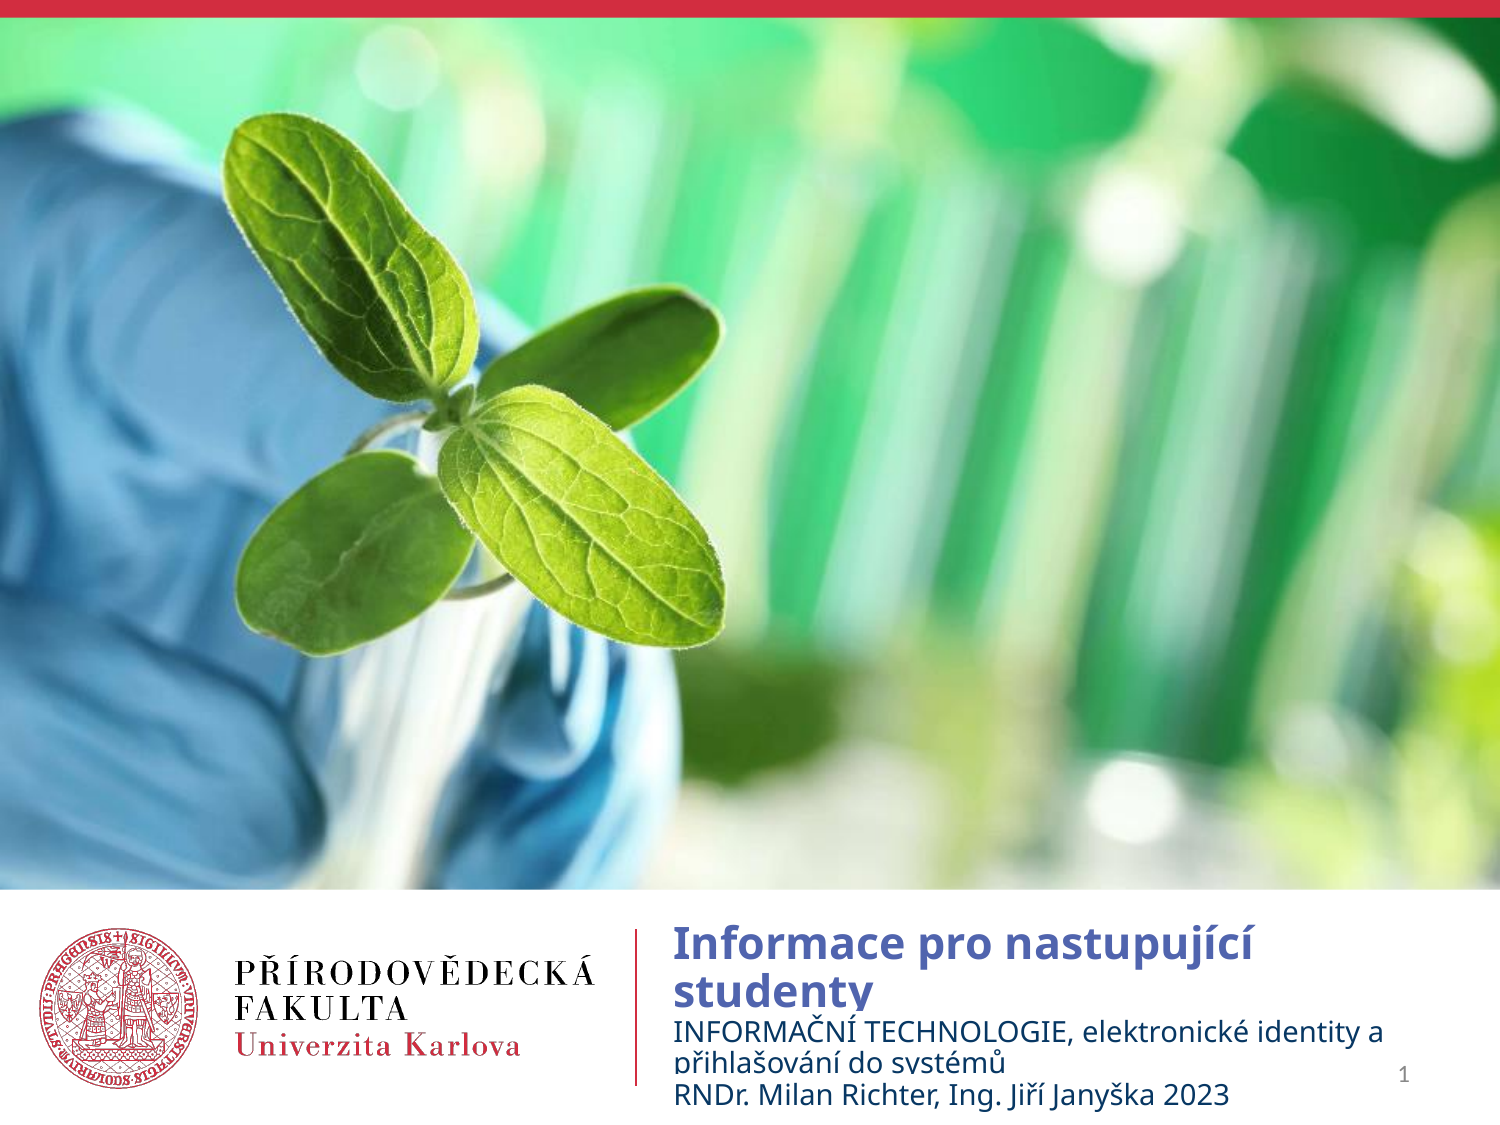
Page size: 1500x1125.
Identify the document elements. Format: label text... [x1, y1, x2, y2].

slide_number ‹#› [1074, 1042, 1425, 1103]
picture [0, 0, 1500, 1125]
text_box Informace pro nastupující studenty INFORMAČNÍ TECHNOLOGIE, elektronické identity a přihlašování do systémů RNDr. Milan Richter, Ing. Jiří Janyška 2023 [673, 1008, 1437, 1077]
text_box [634, 1007, 1500, 1125]
